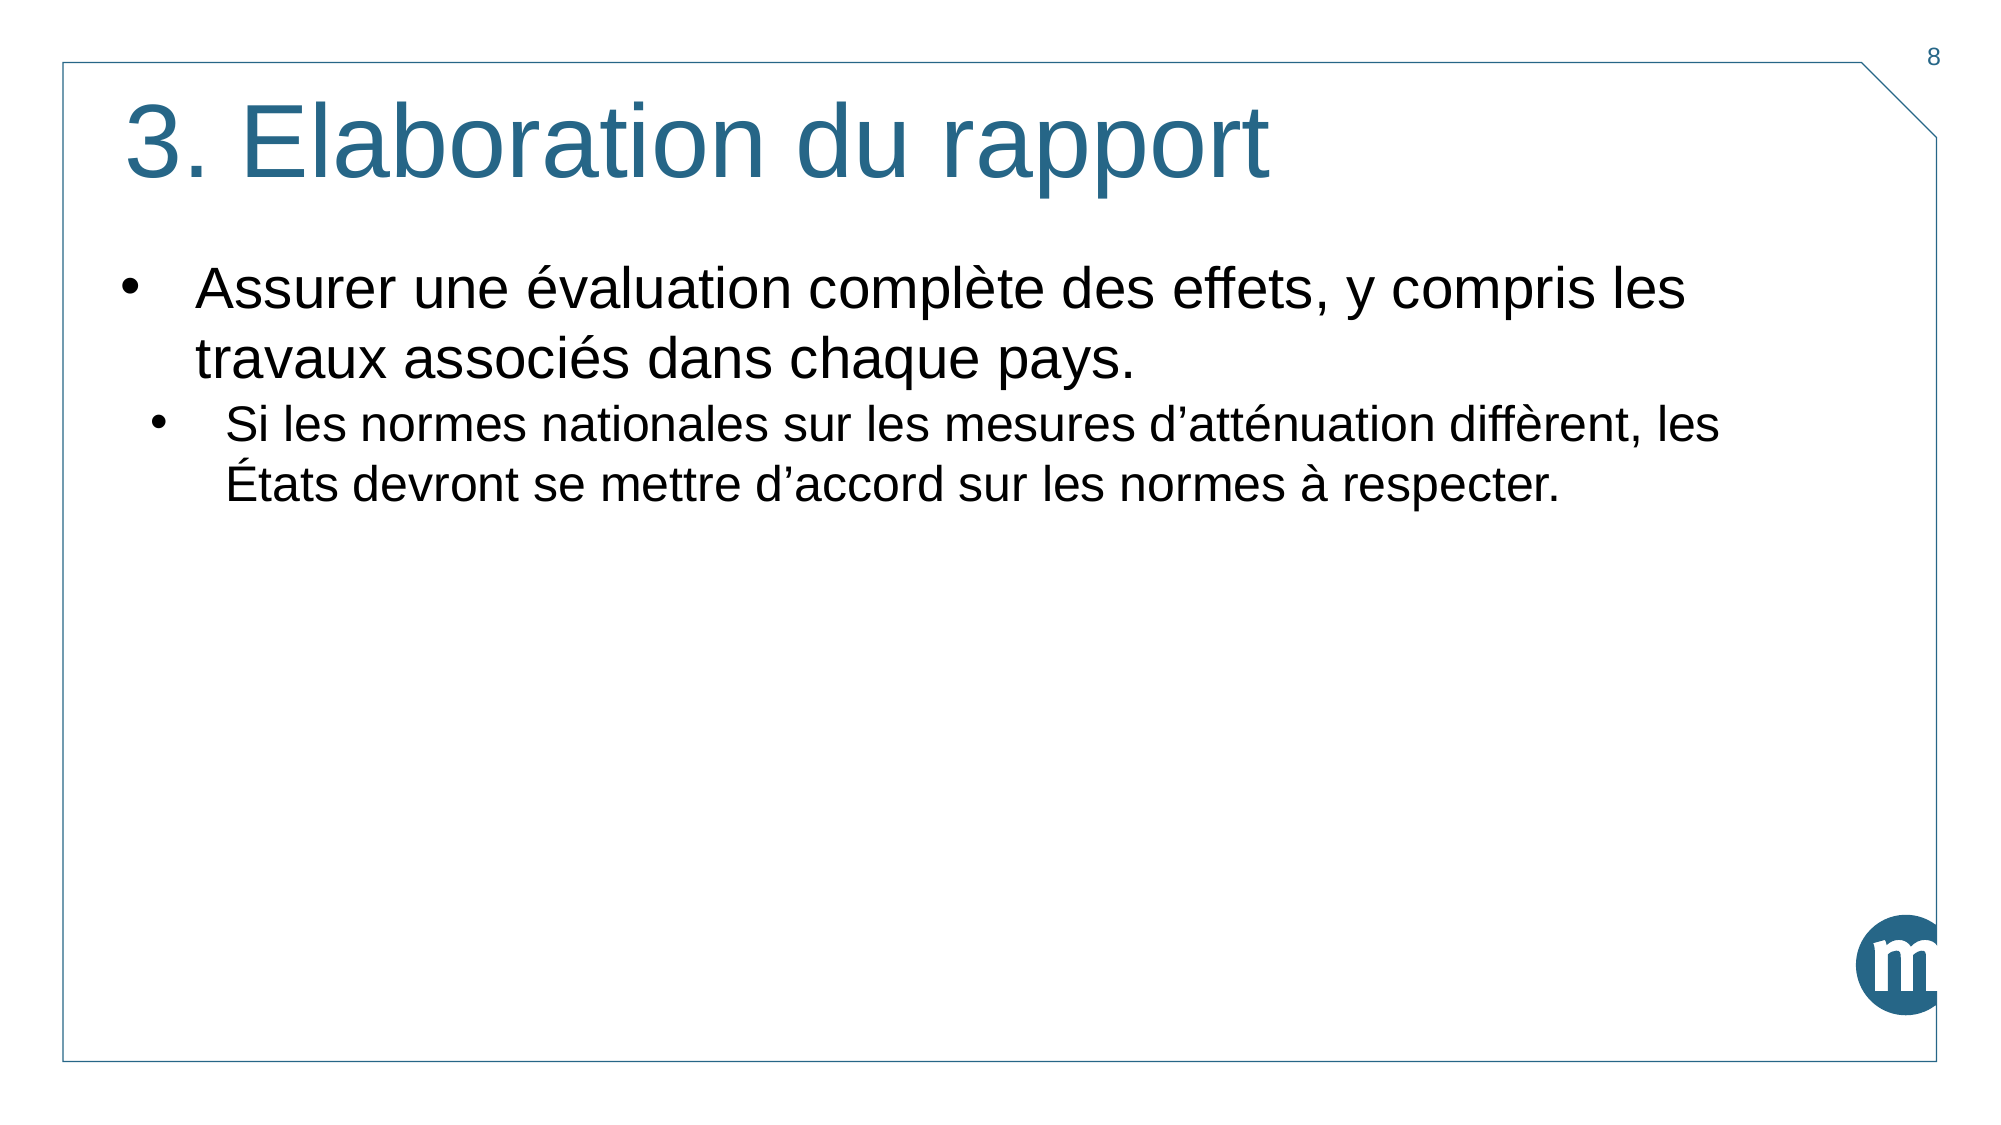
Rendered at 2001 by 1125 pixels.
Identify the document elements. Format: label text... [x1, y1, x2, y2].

title 3. Elaboration du rapport [124, 92, 1837, 199]
list Assurer une évaluation complète des effets, y compris les travaux associés dans chaque pays. Si les normes nationales sur les mesures d’atténuation diffèrent, les États devront se mettre d’accord sur les normes à respecter. [120, 249, 1834, 976]
slide_number 8 [1876, 25, 1941, 86]
